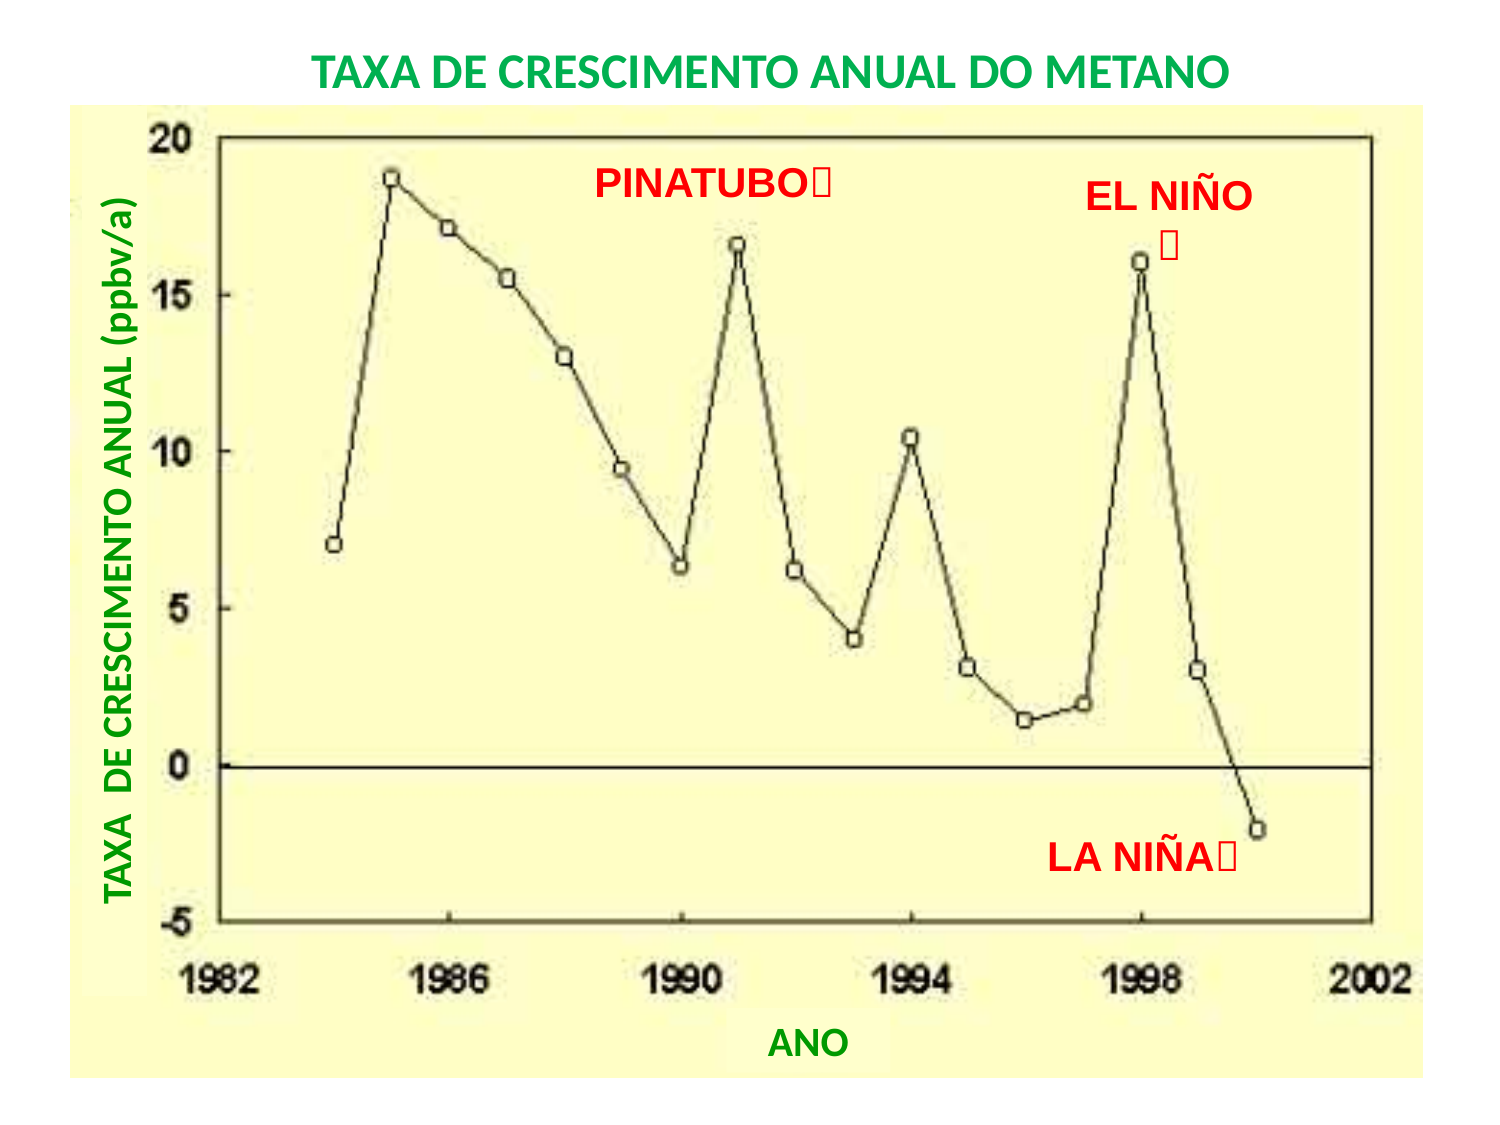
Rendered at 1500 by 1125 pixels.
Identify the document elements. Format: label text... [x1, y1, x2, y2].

picture [70, 105, 1424, 1079]
text_box TAXA DE CRESCIMENTO ANUAL DO METANO [135, 30, 1407, 103]
